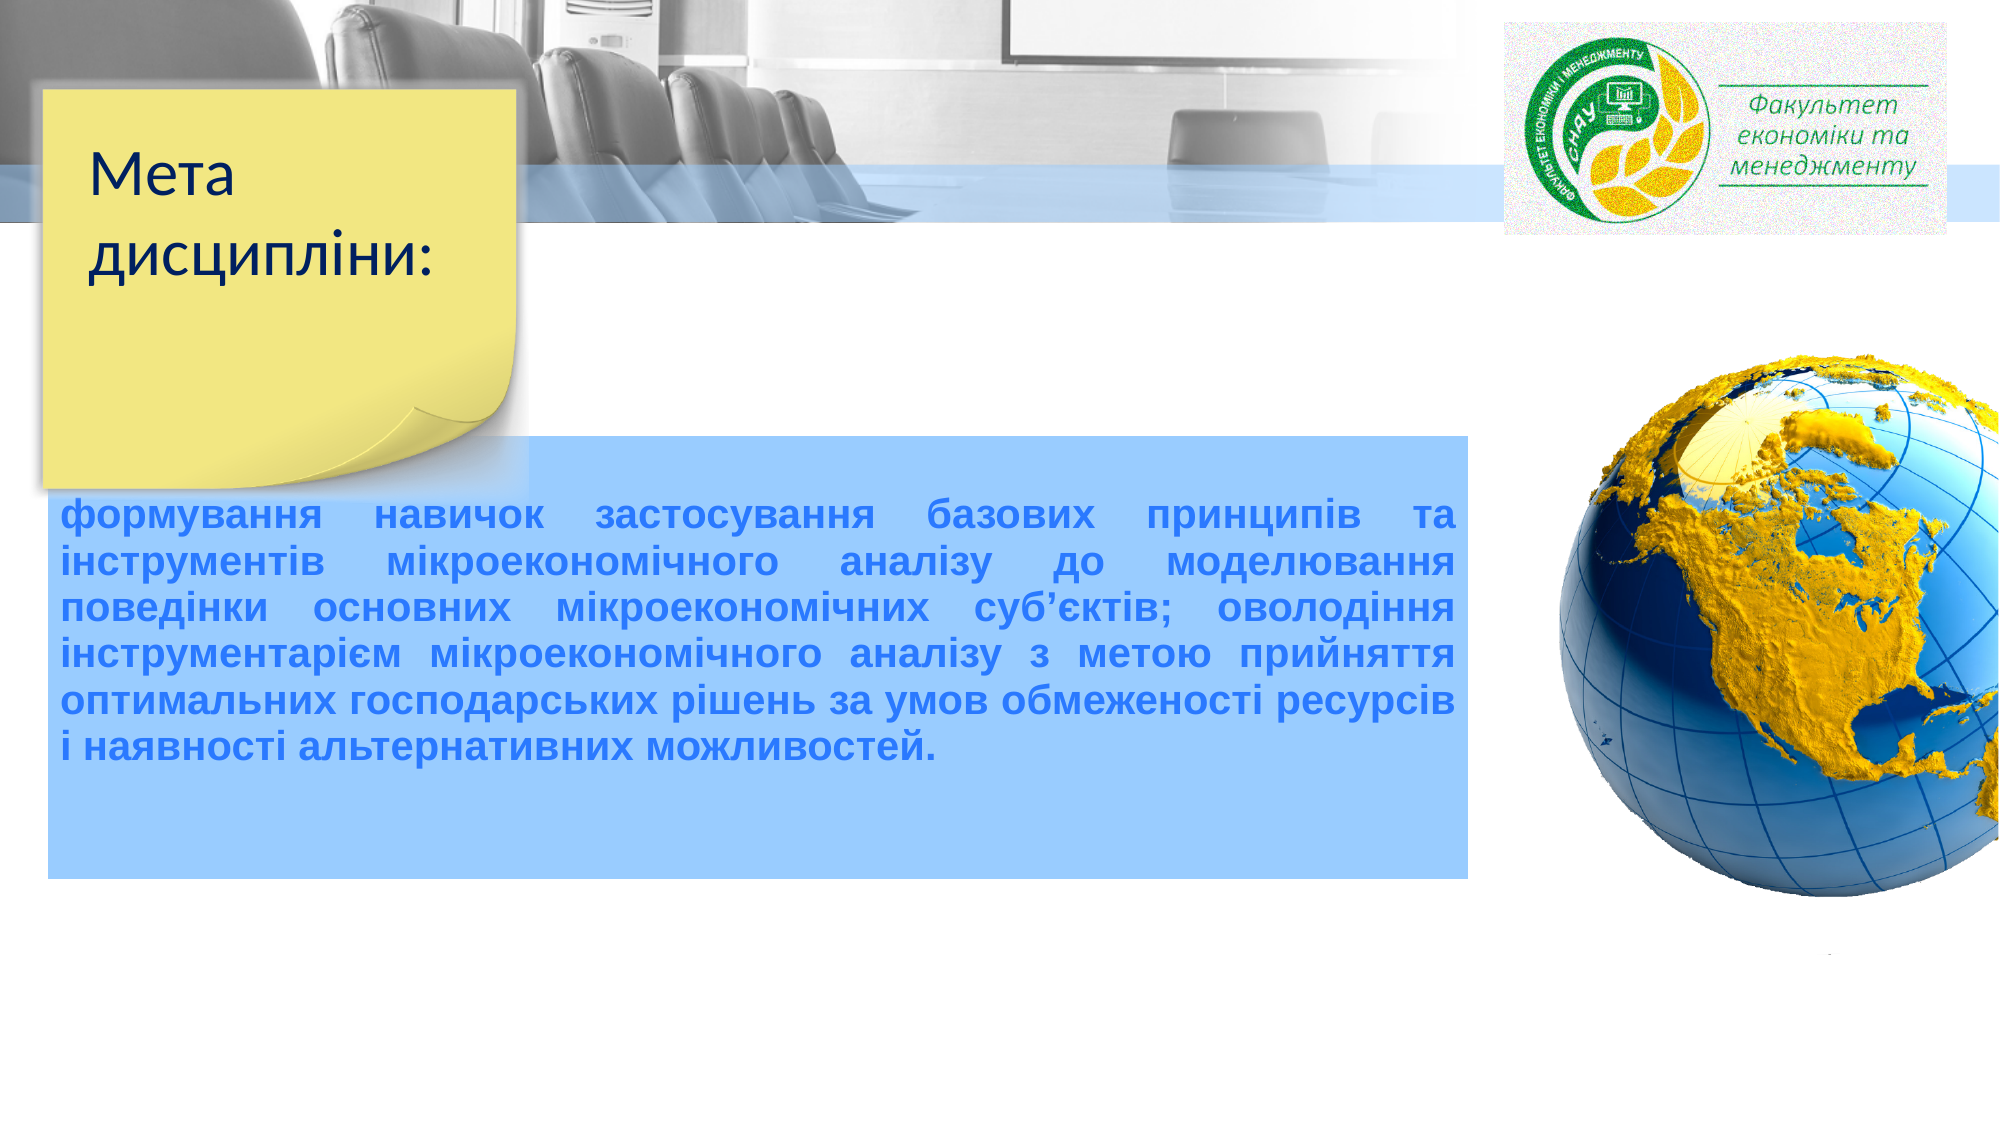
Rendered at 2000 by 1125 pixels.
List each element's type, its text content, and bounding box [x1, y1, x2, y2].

picture [1551, 286, 1999, 995]
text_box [28, 76, 529, 529]
table_header формування навичок застосування базових принципів та інструментів мікроекономічного аналізу до моделювання поведінки основних мікроекономічних суб’єктів; оволодіння інструментарієм мікроекономічного аналізу з метою прийняття оптимальних господарських рішень за умов обмеженості ресурсів і наявності альтернативних можливостей. [48, 436, 1468, 879]
picture [0, 0, 2000, 235]
